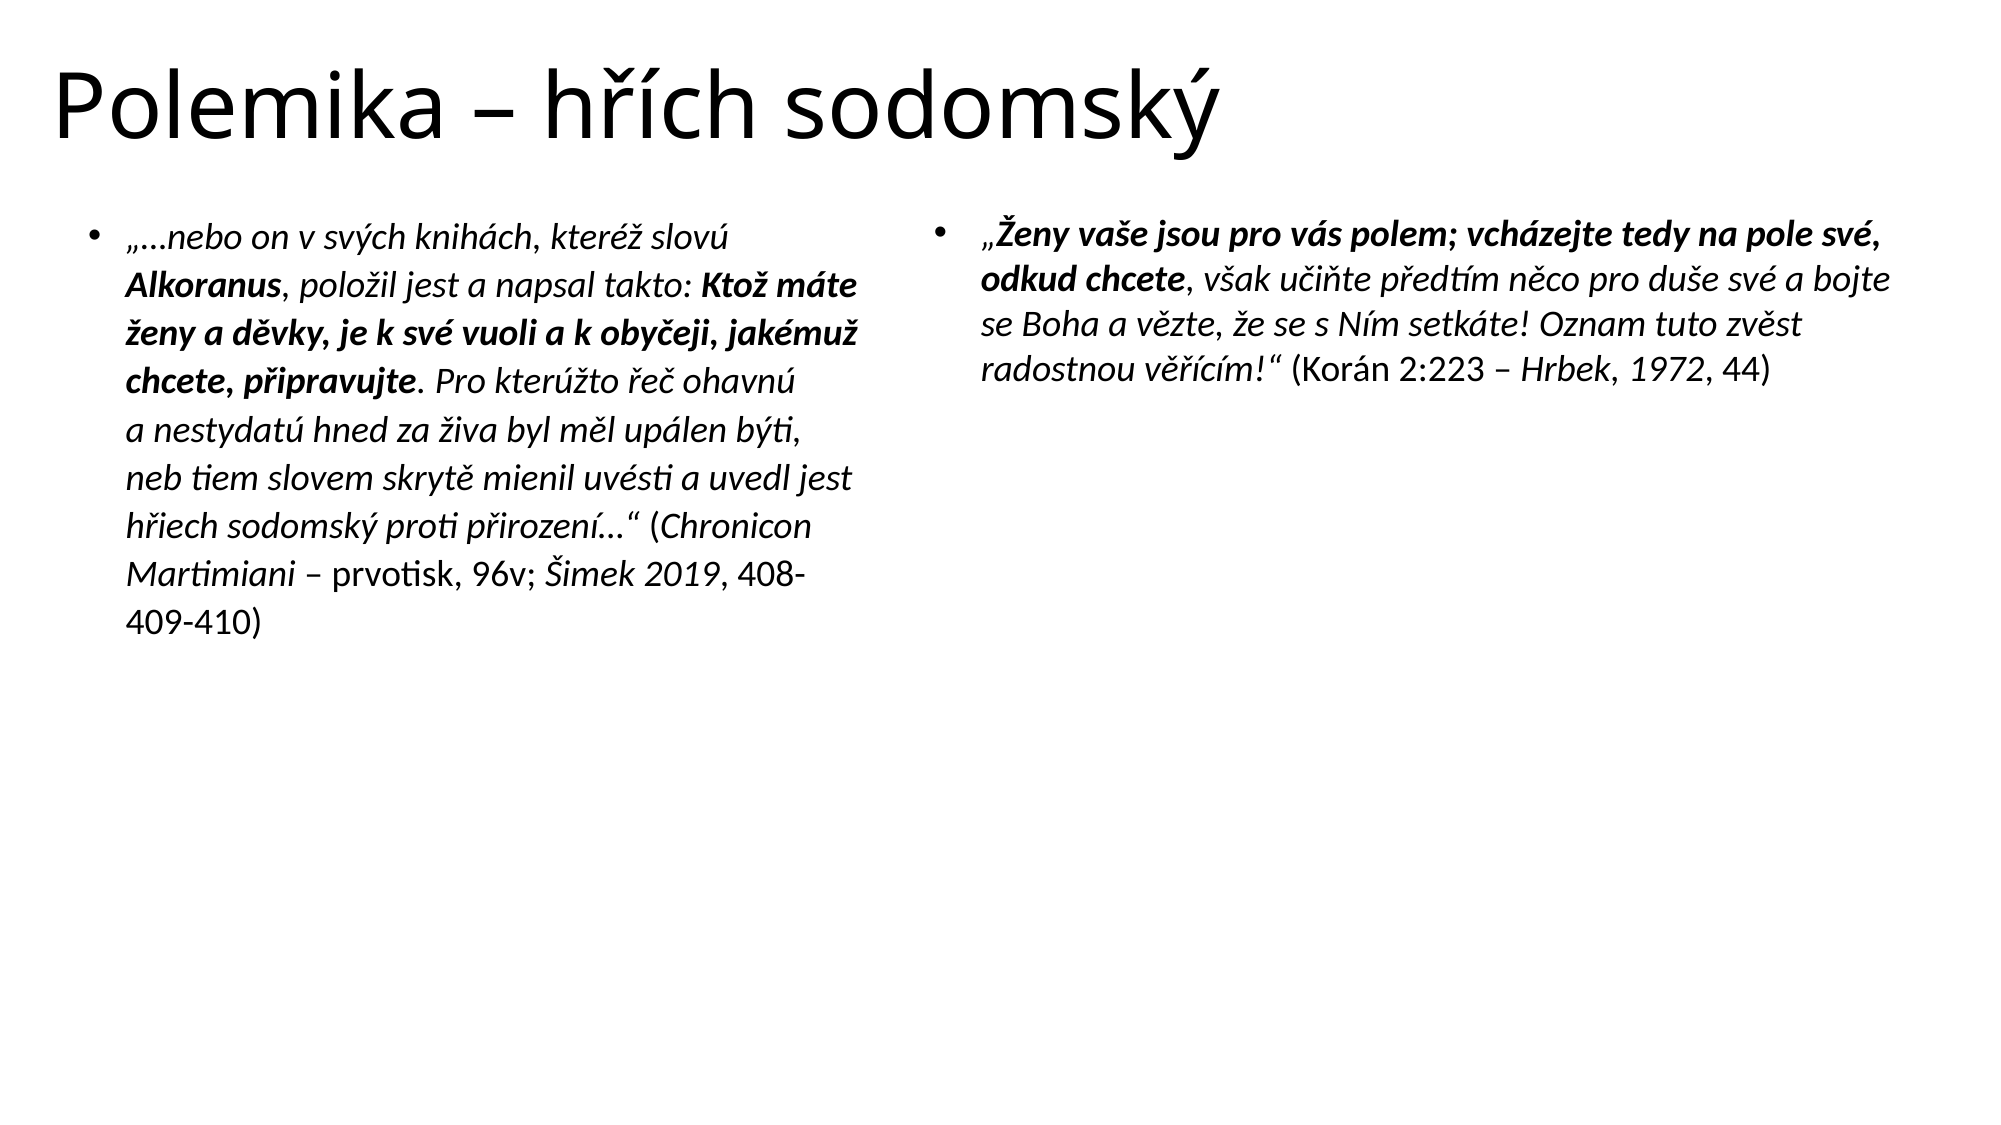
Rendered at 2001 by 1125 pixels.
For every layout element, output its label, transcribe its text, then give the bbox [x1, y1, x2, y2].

text_box „Ženy vaše jsou pro vás polem; vcházejte tedy na pole své, odkud chcete, však učiňte předtím něco pro duše své a bojte se Boha a vězte, že se s Ním setkáte! Oznam tuto zvěst radostnou věřícím!“ (Korán 2:223 – Hrbek, 1972, 44) [919, 201, 1921, 397]
list „…nebo on v svých knihách, kteréž slovú Alkoranus, položil jest a napsal takto: Ktož máte ženy a děvky, je k své vuoli a k obyčeji, jakémuž chcete, připravujte. Pro kterúžto řeč ohavnú a nestydatú hned za živa byl měl upálen býti, neb tiem slovem skrytě mienil uvésti a uvedl jest hřiech sodomský proti přirození…“ (Chronicon Martimiani – prvotisk, 96v; Šimek 2019, 408-409-410) [73, 201, 881, 682]
title Polemika – hřích sodomský [36, 0, 1762, 218]
